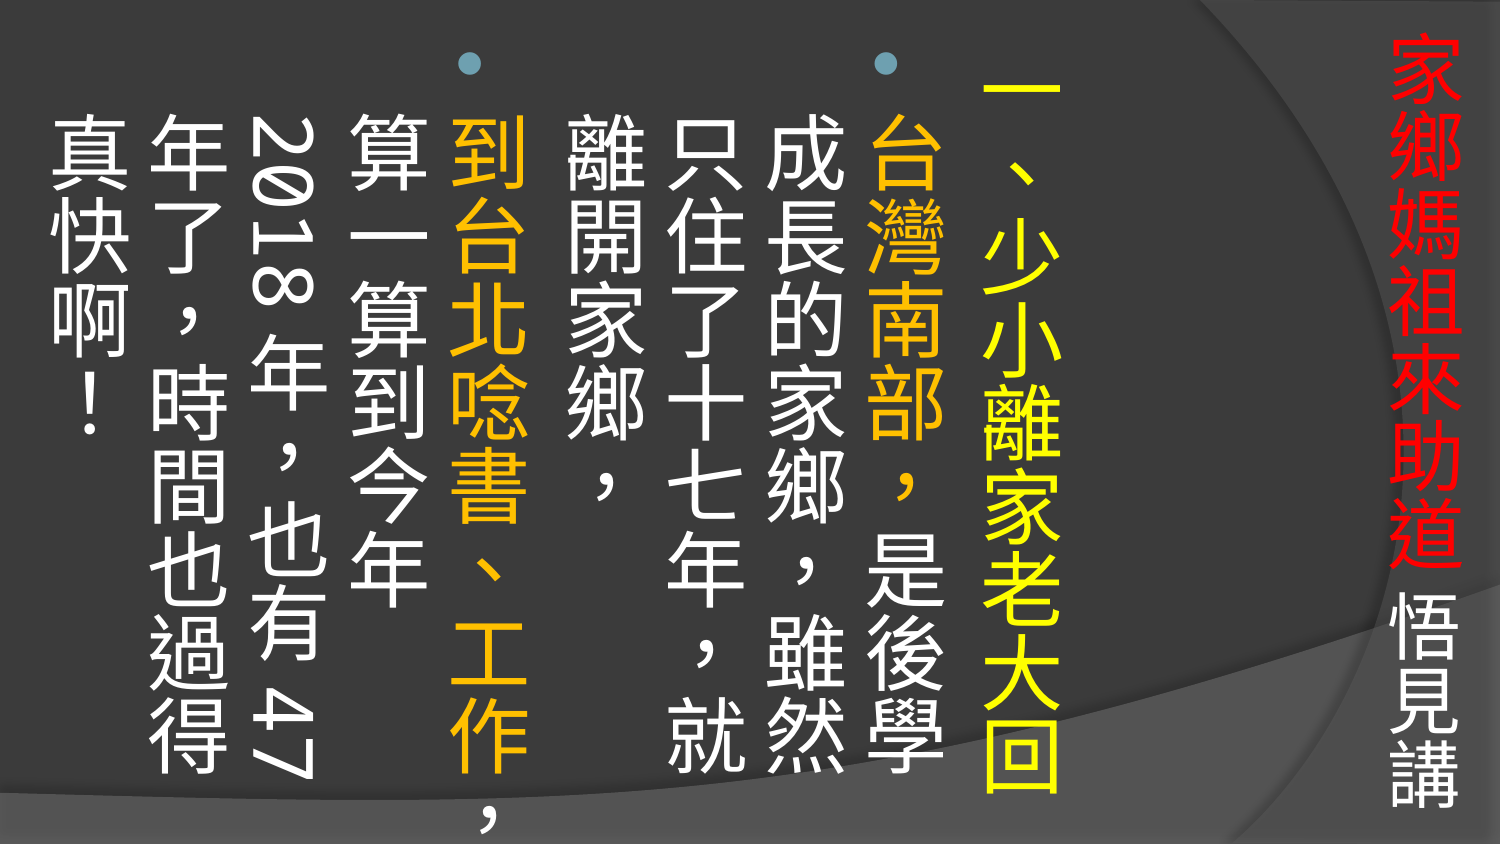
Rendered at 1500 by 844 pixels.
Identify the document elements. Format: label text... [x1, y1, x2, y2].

title 家鄉媽祖來助道 悟見講 [1364, 21, 1483, 820]
list 一、少小離家老大回 台灣南部，是後學成長的家鄉，雖然只住了十七年，就離開家鄉， 到台北唸書、工作，算一算到今年2018年，也有47年了，時間也過得真快啊！ [29, 27, 1365, 820]
